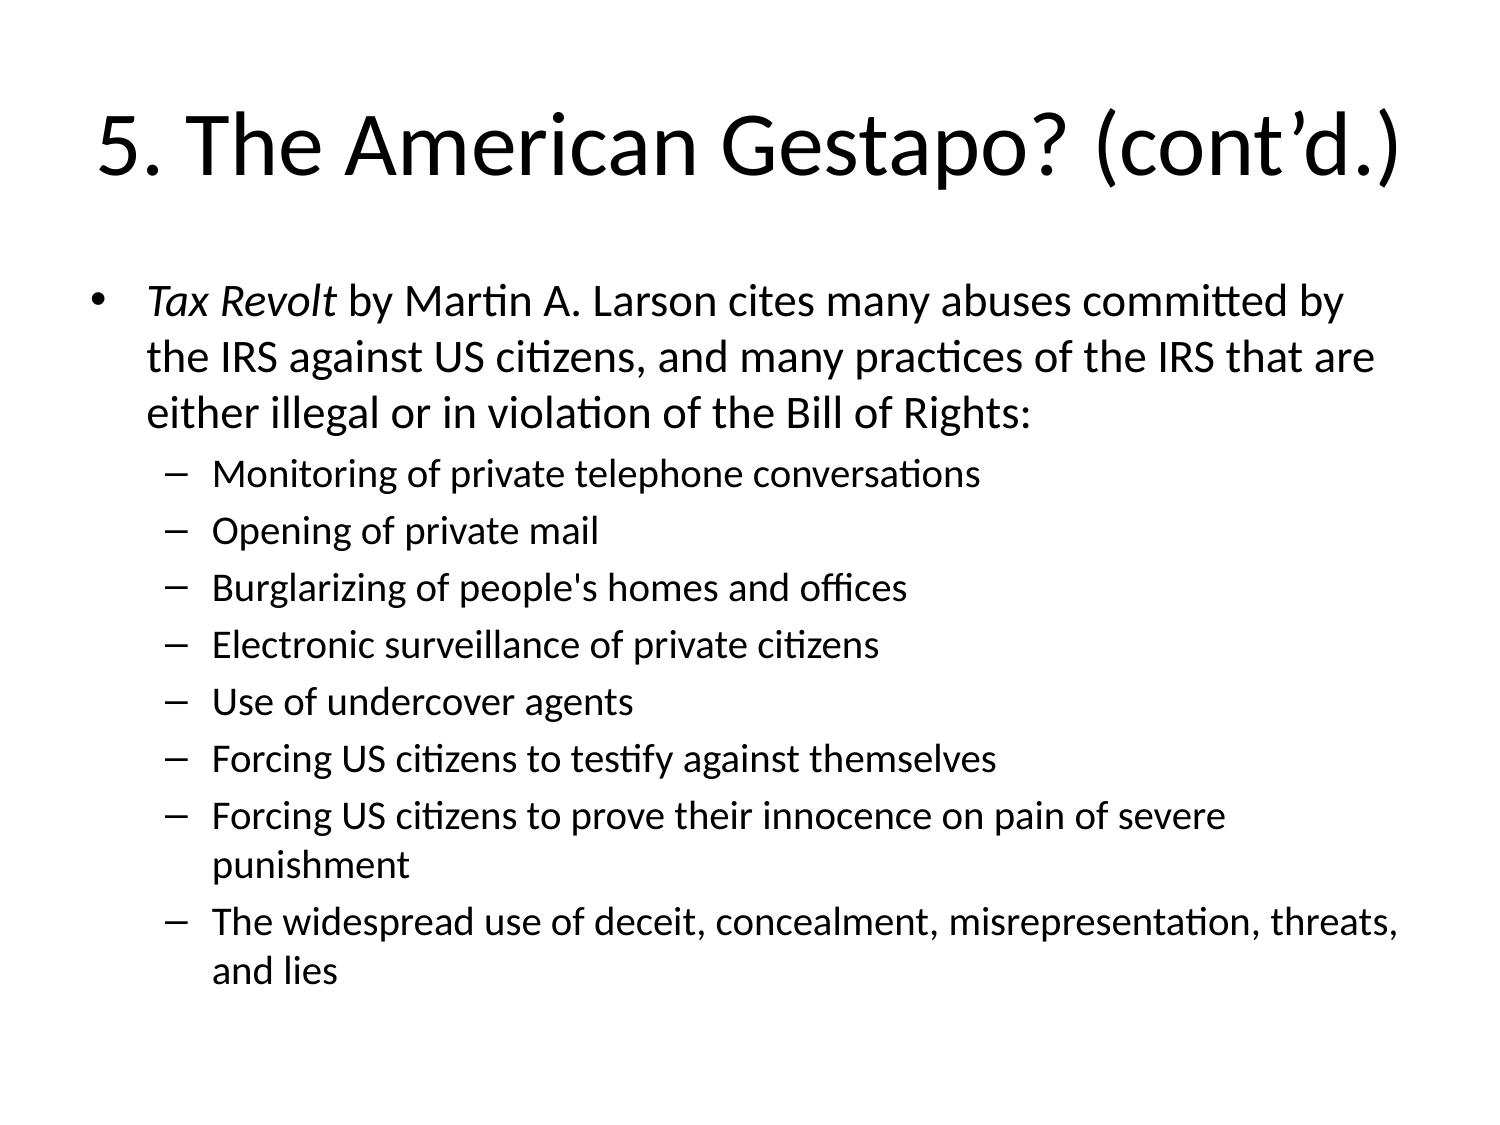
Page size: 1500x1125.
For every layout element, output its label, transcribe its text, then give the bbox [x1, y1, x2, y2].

title 5. The American Gestapo? (cont’d.) [75, 45, 1425, 233]
list Tax Revolt by Martin A. Larson cites many abuses committed by the IRS against US citizens, and many practices of the IRS that are either illegal or in violation of the Bill of Rights: Monitoring of private telephone conversations Opening of private mail Burglarizing of people's homes and offices Electronic surveillance of private citizens Use of undercover agents Forcing US citizens to testify against themselves Forcing US citizens to prove their innocence on pain of severe punishment The widespread use of deceit, concealment, misrepresentation, threats, and lies [75, 262, 1425, 1005]
